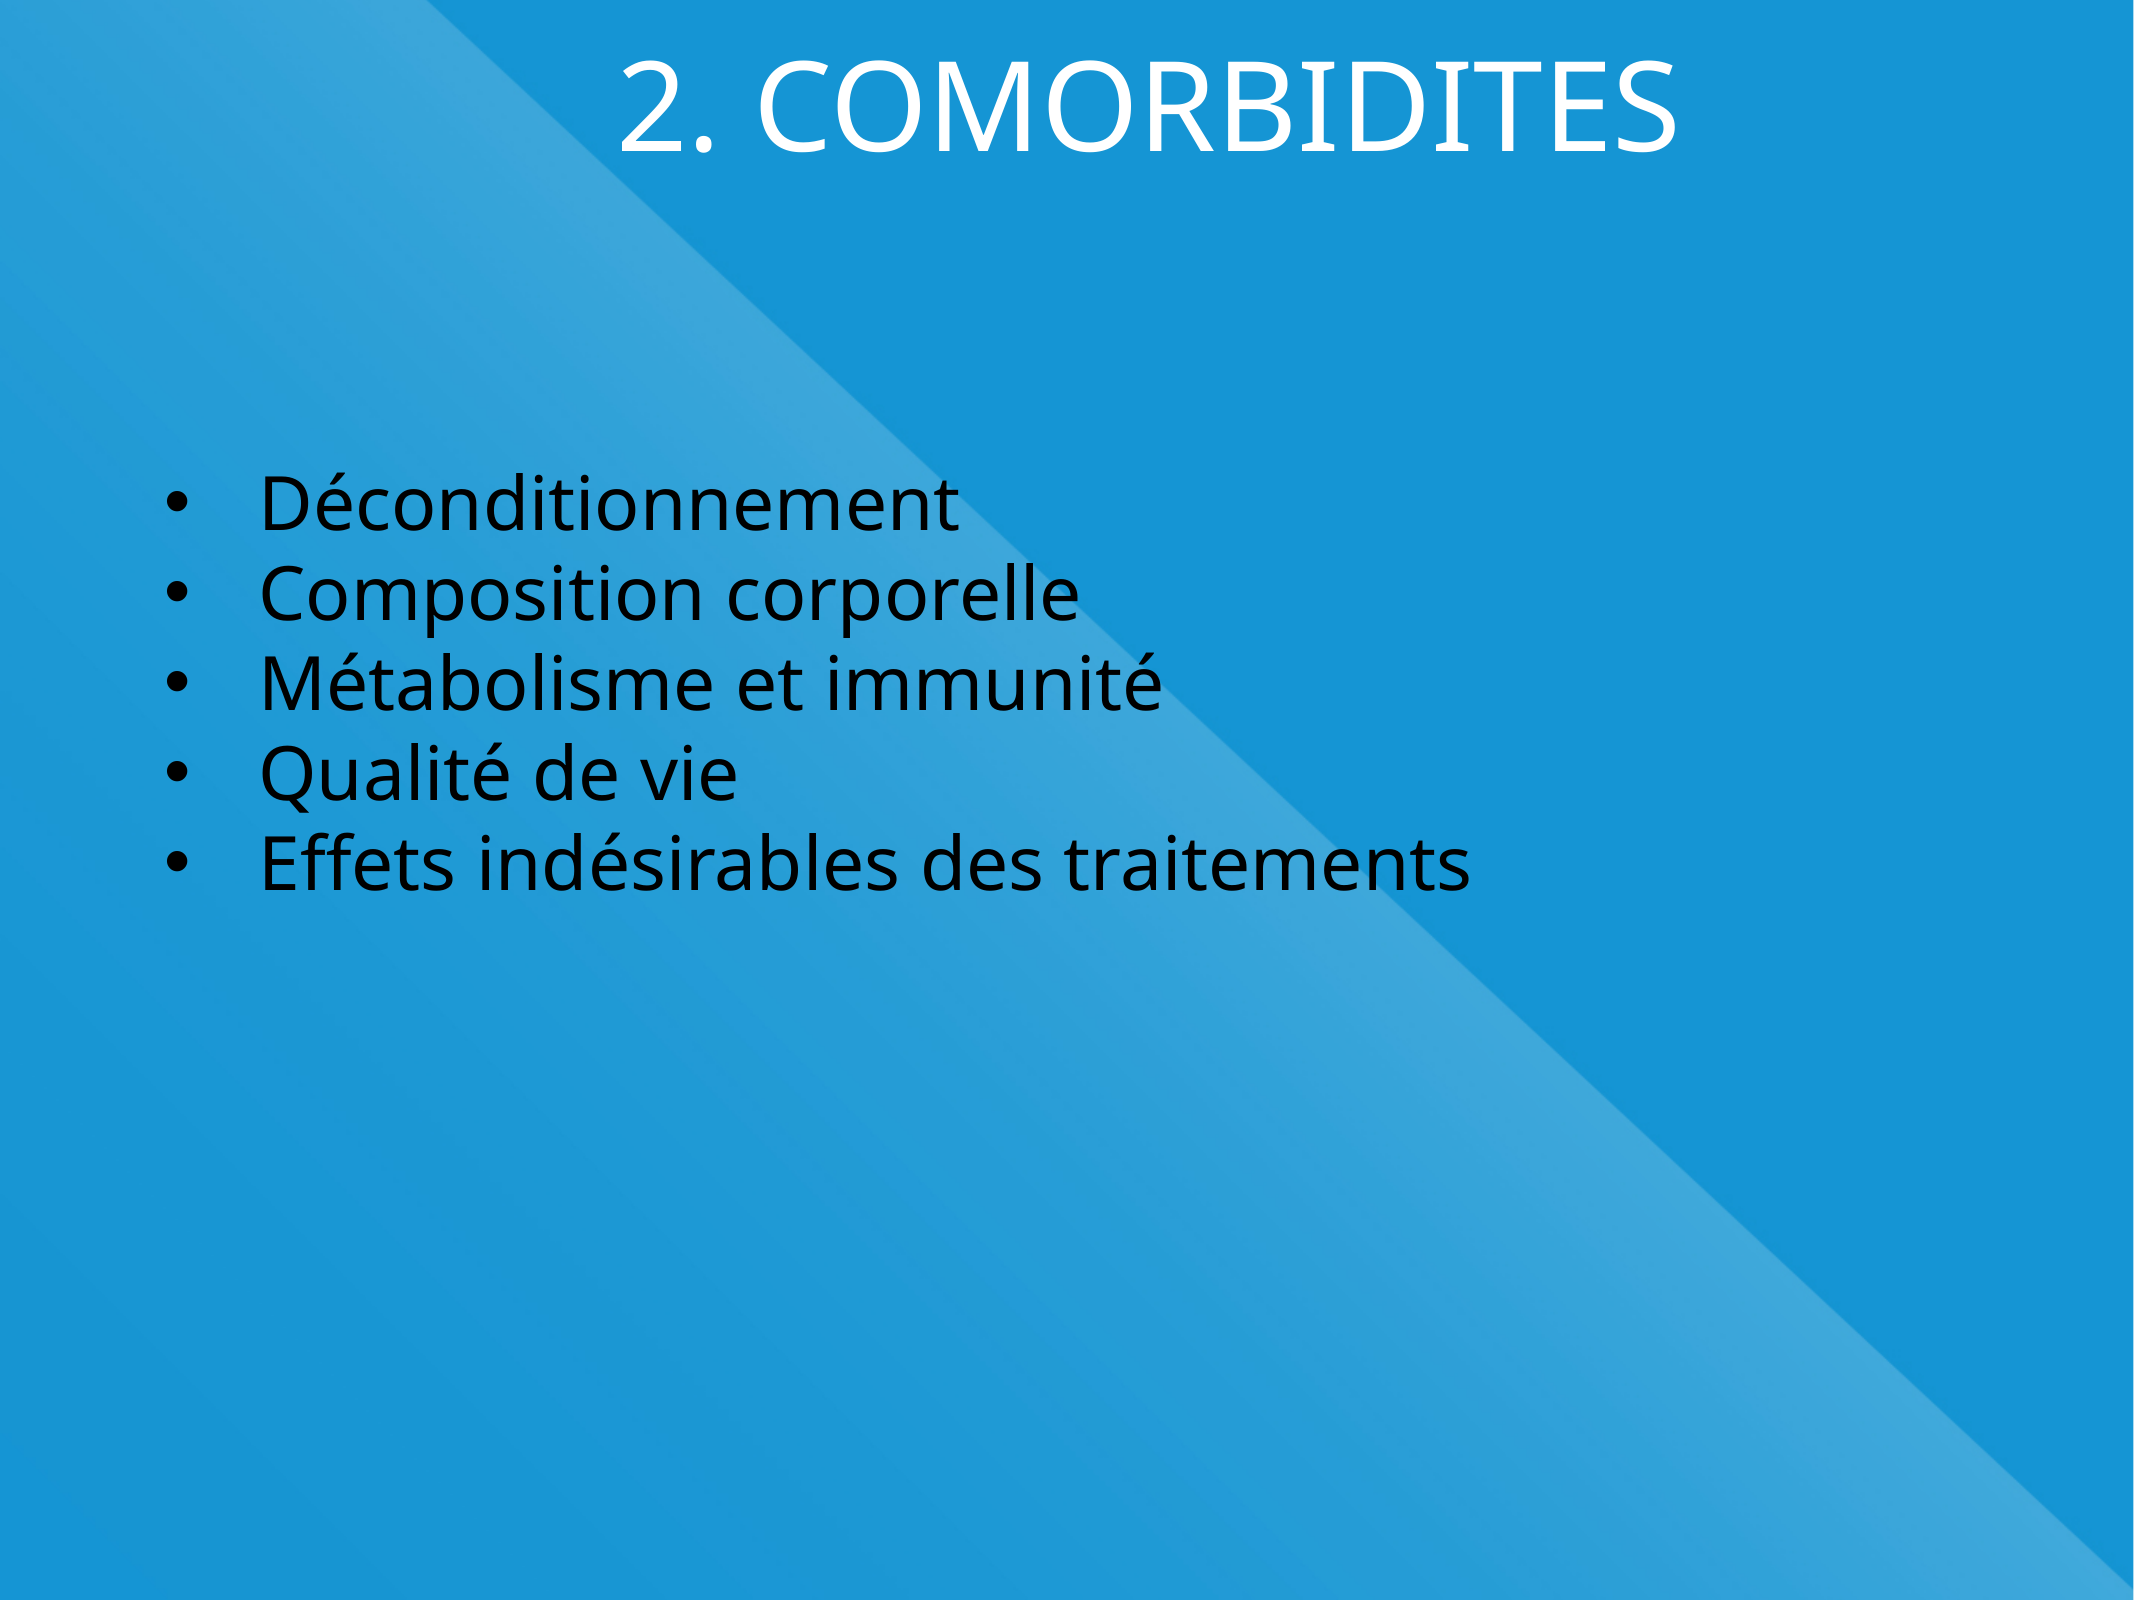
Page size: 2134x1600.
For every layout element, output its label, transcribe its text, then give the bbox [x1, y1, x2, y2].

title 2. COMORBIDITES [237, 17, 2060, 373]
text_box Déconditionnement Composition corporelle Métabolisme et immunité Qualité de vie Effets indésirables des traitements [156, 447, 2085, 1004]
picture [0, 0, 2134, 1600]
